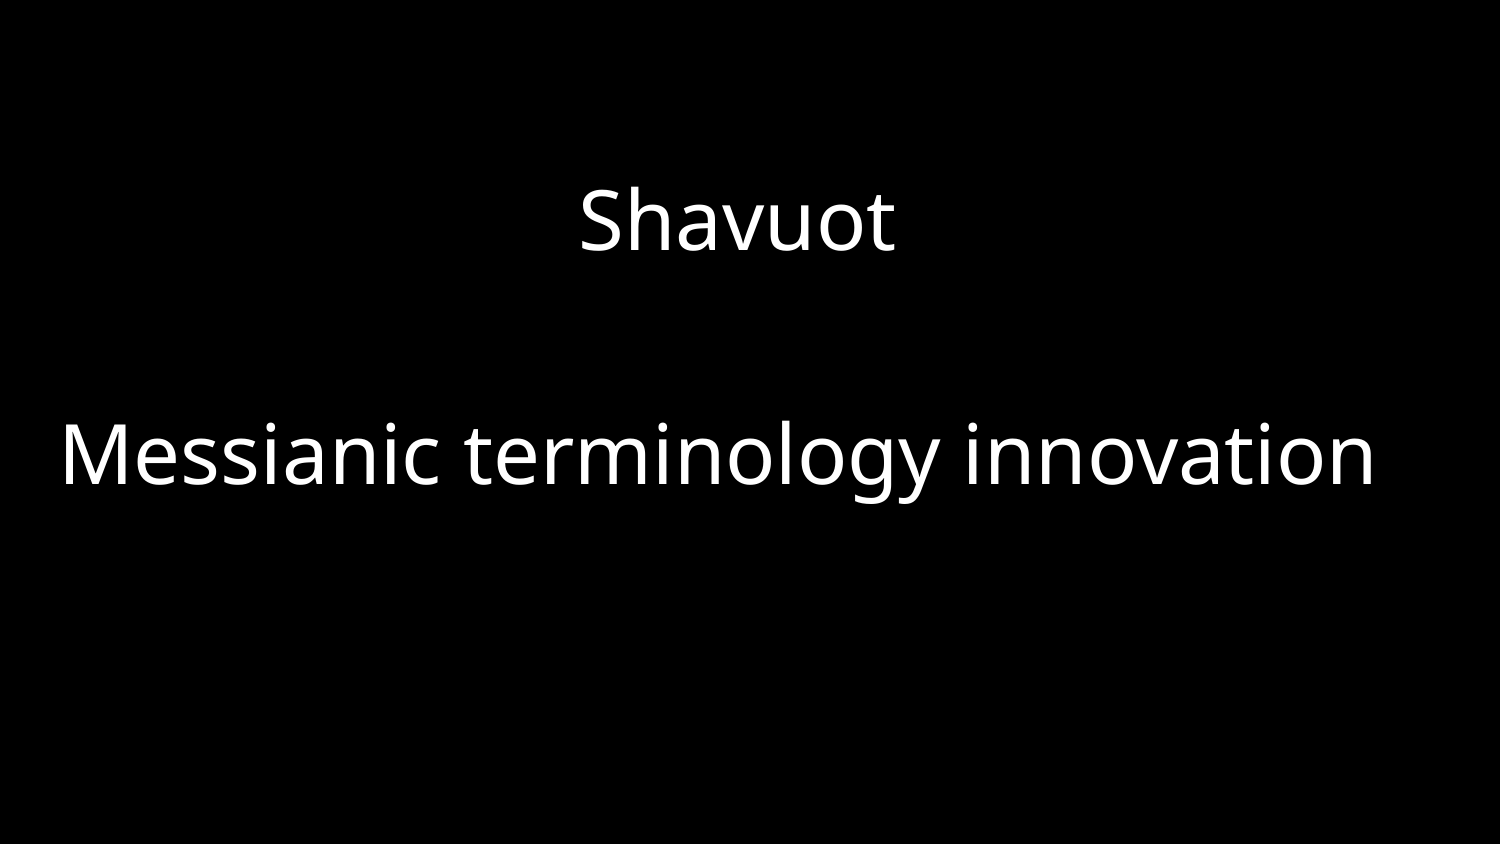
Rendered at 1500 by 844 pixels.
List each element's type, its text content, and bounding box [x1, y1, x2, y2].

list Shavuot Messianic terminology innovation [50, 46, 1425, 810]
